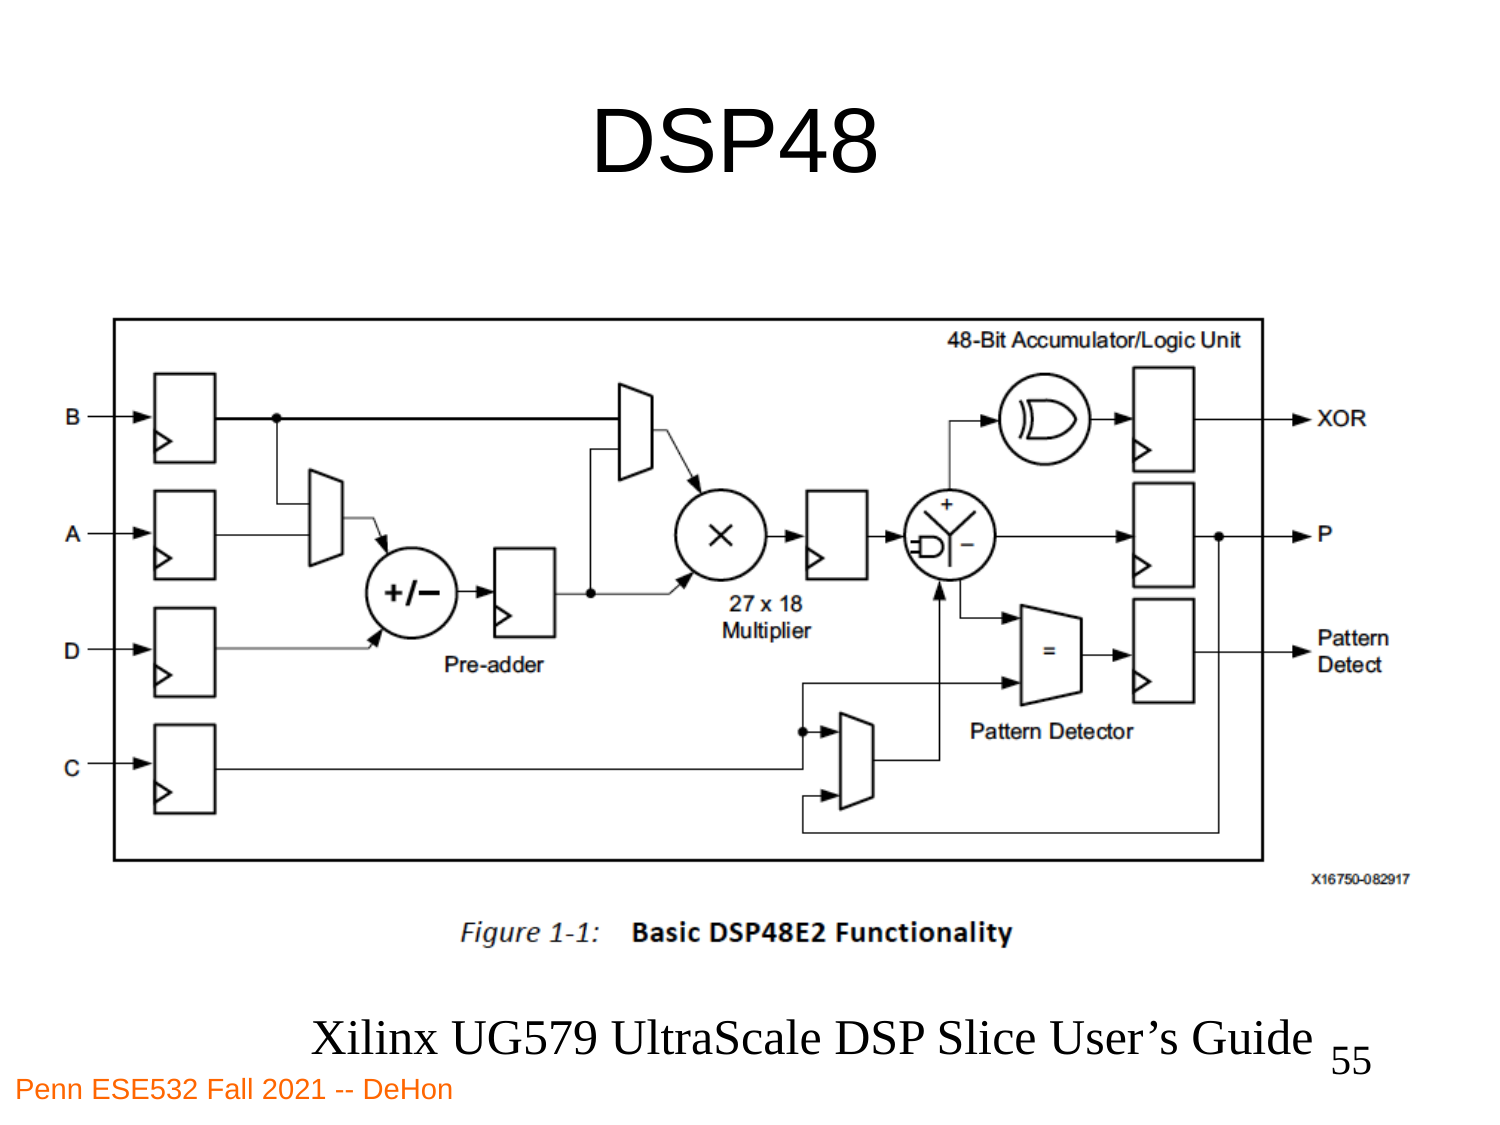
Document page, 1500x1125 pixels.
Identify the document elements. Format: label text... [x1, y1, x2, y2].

picture [24, 290, 1447, 997]
text_box Xilinx UG579 UltraScale DSP Slice User’s Guide [295, 1005, 1330, 1072]
title DSP48 [97, 42, 1374, 231]
slide_number Penn ESE532 Fall 2021 -- DeHon [0, 1062, 688, 1125]
slide_number 55 [1074, 1024, 1388, 1101]
